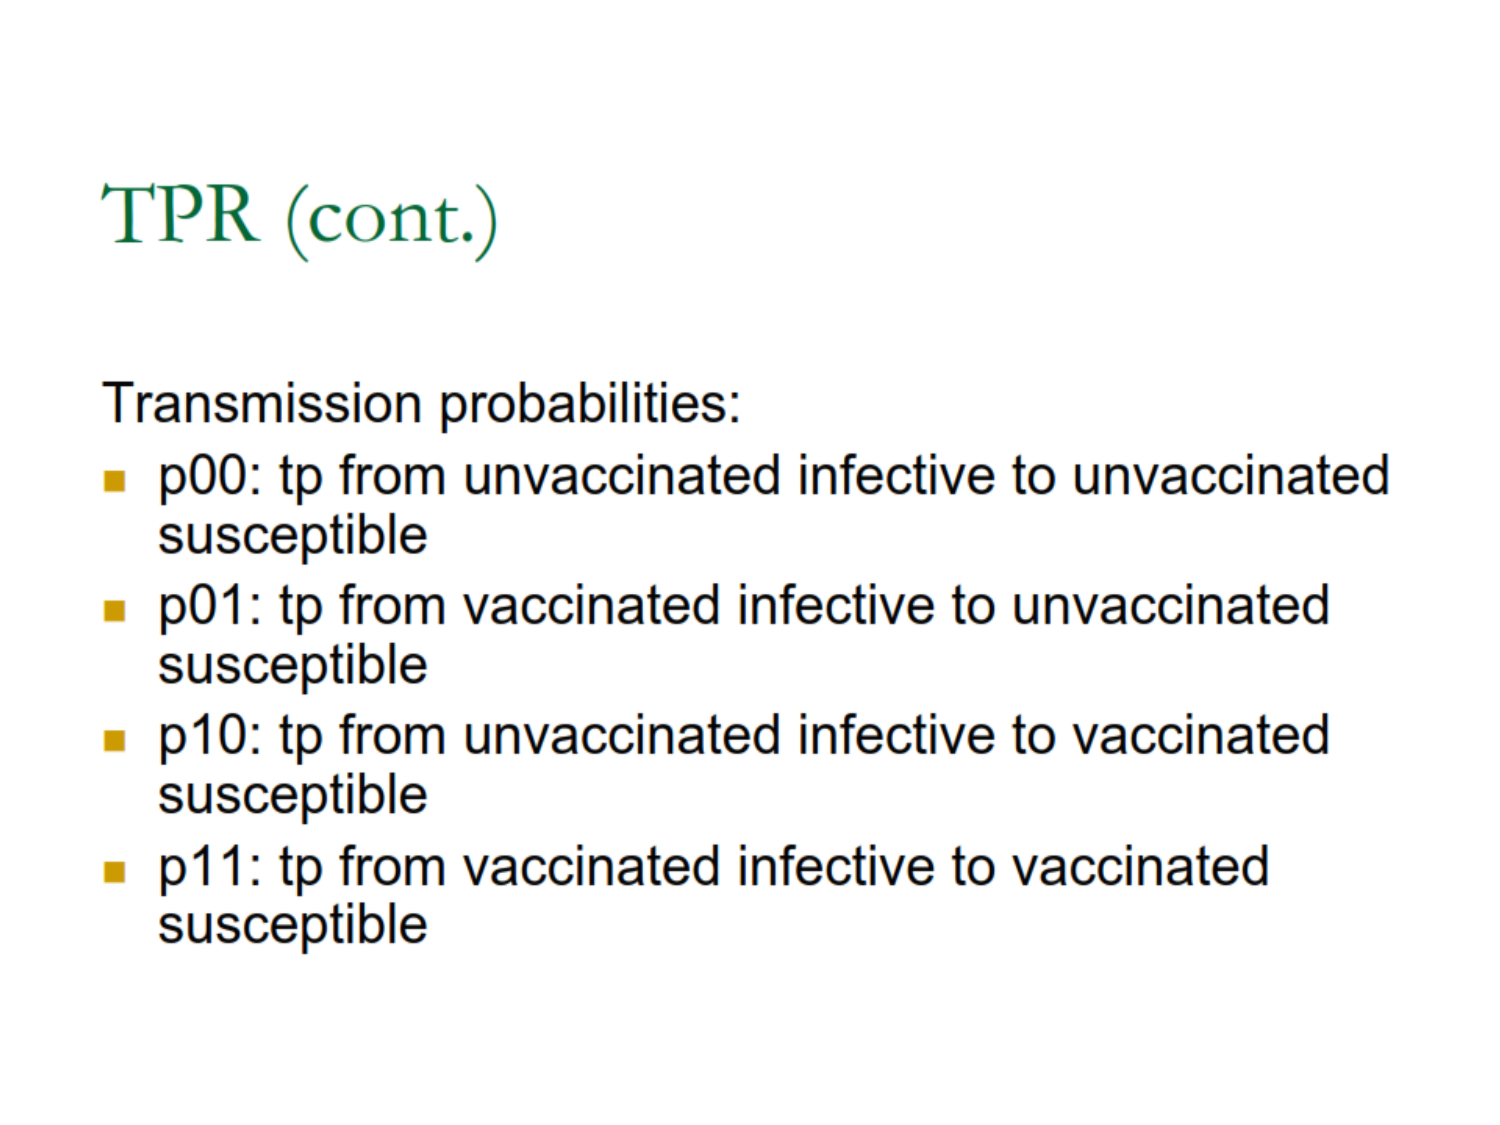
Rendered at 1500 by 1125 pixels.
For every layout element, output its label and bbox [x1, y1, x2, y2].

picture [84, 166, 1415, 959]
